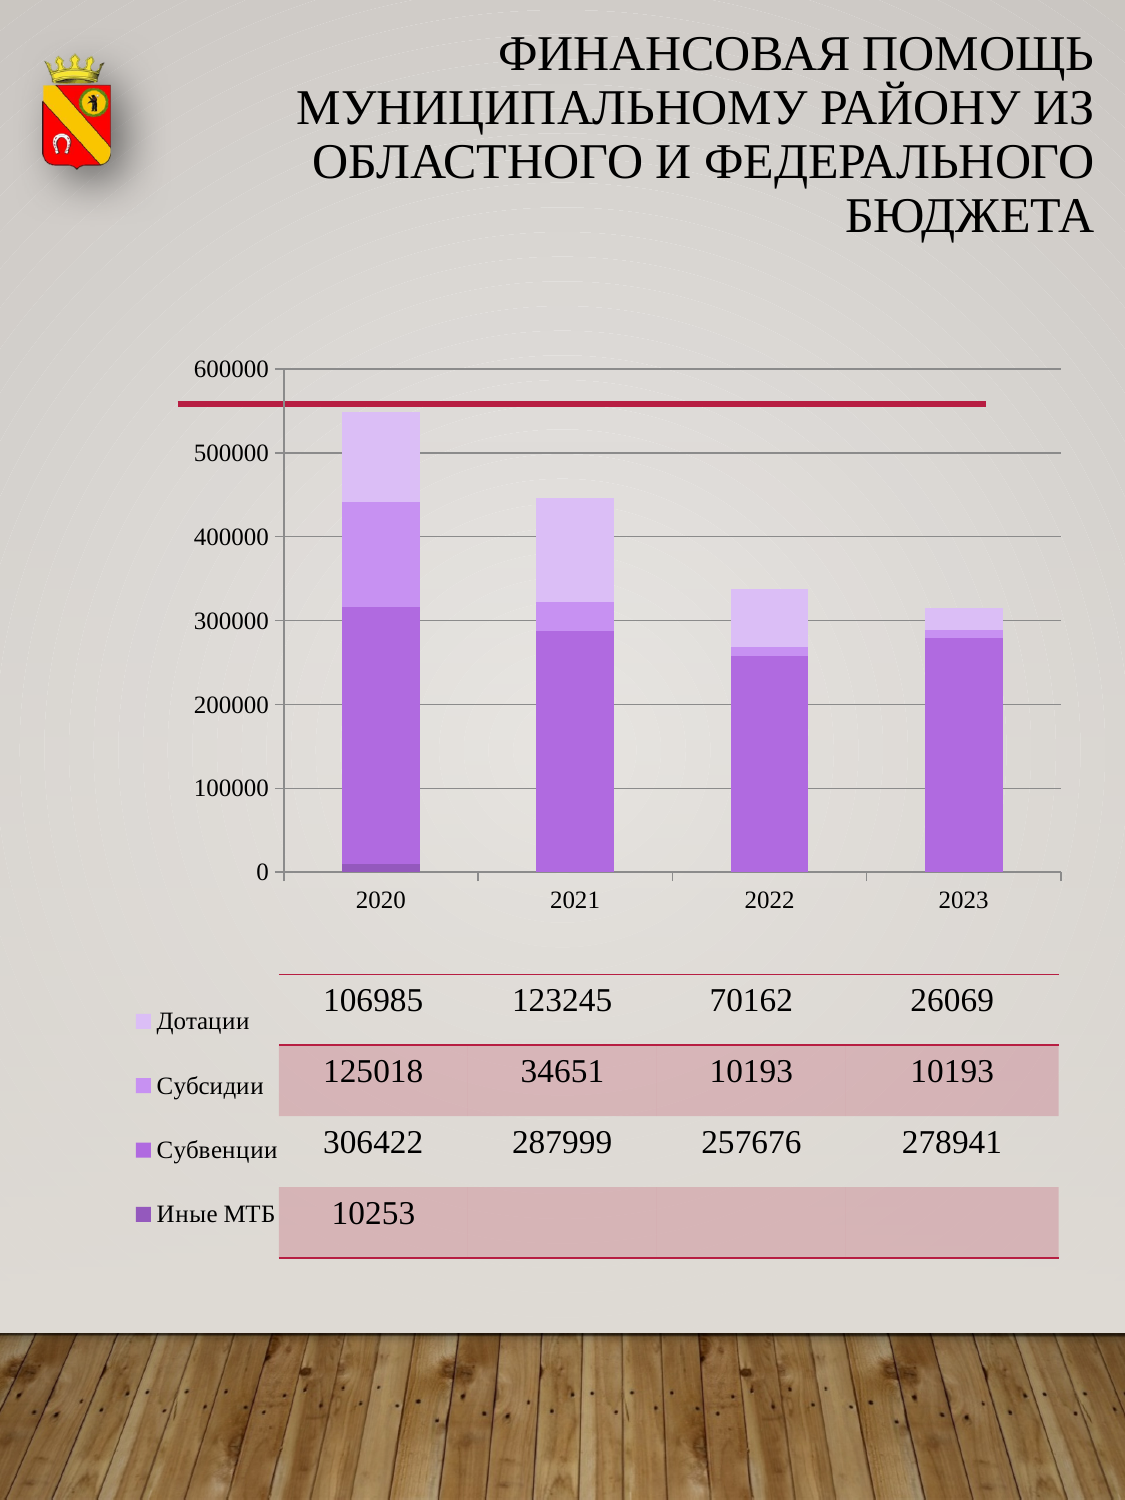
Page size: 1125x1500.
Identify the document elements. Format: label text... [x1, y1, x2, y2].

title Финансовая помощь муниципальному району из областного и федерального бюджета [40, 19, 1110, 204]
picture [0, 1333, 1125, 1500]
chart [27, 302, 1098, 1294]
picture [42, 52, 111, 171]
